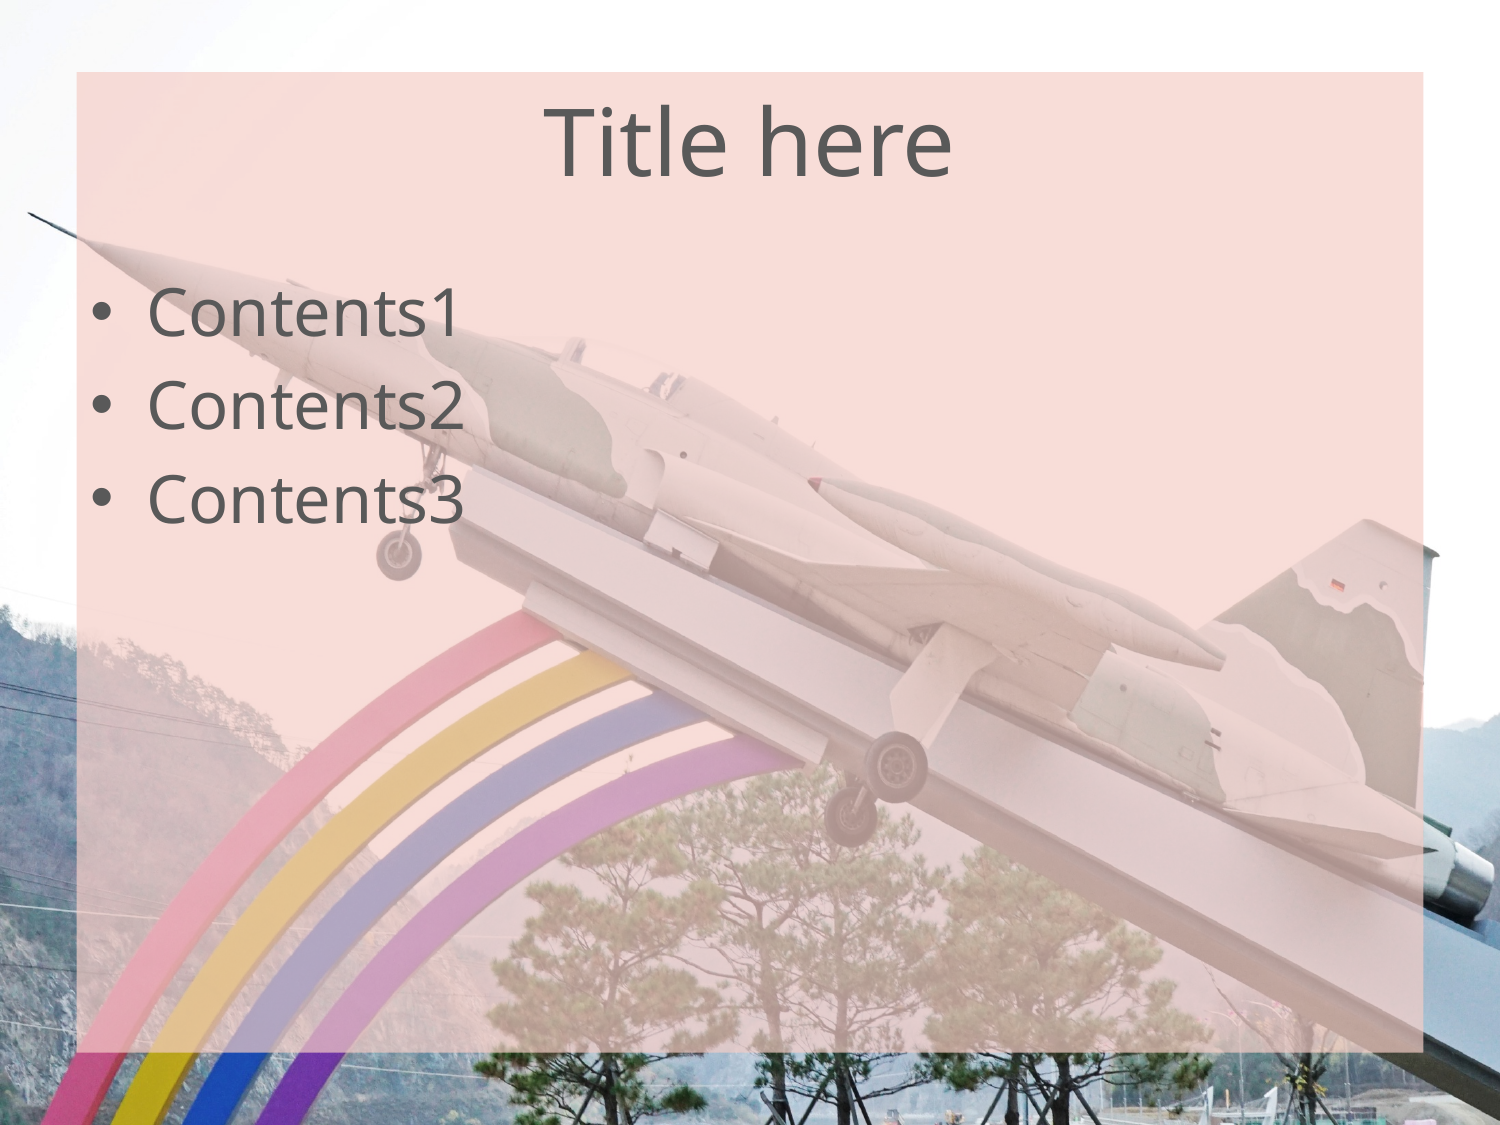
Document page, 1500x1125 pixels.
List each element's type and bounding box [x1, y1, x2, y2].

text_box [0, 0, 1500, 1125]
